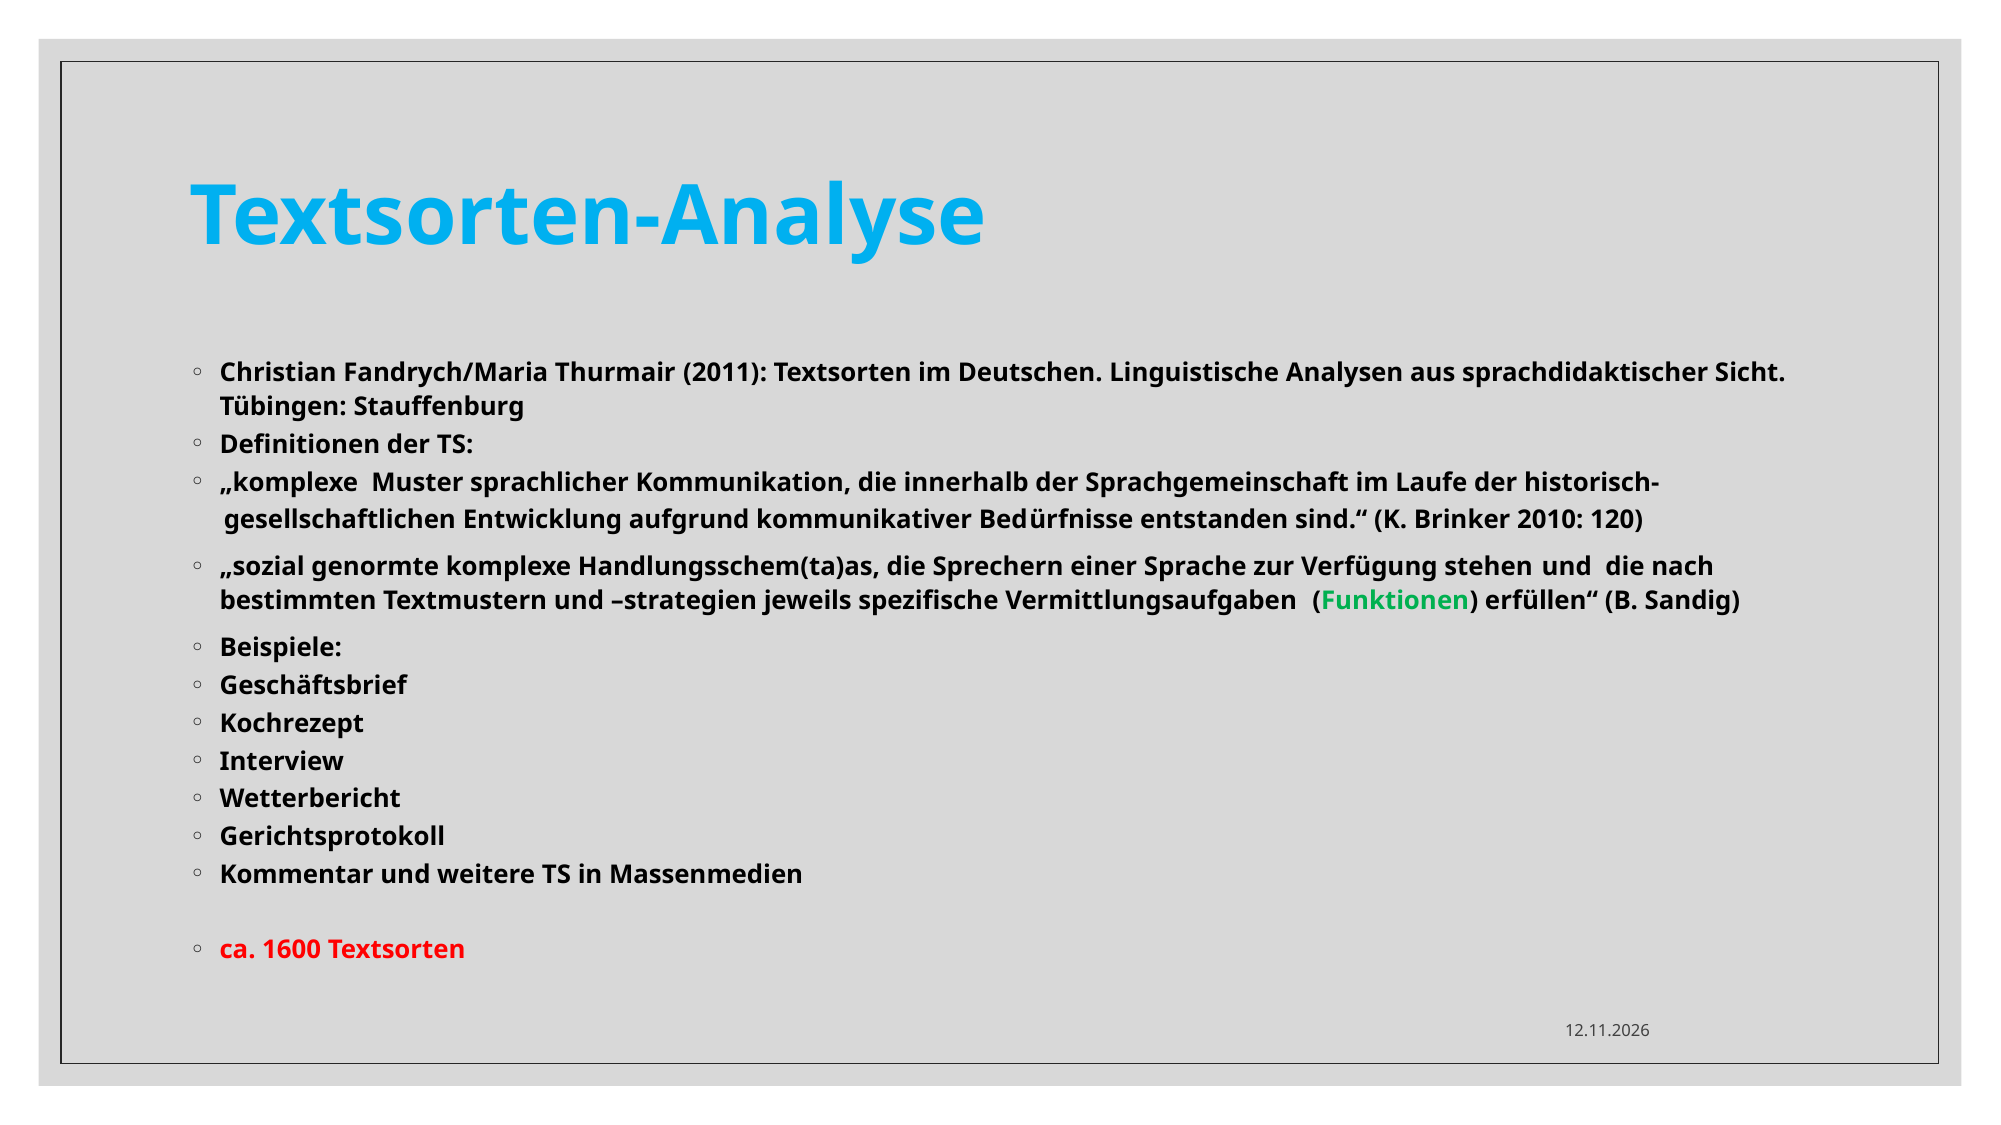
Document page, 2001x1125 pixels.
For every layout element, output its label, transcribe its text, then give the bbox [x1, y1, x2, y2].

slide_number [1190, 990, 1665, 1050]
title Textsorten-Analyse [174, 105, 1825, 331]
list Christian Fandrych/Maria Thurmair (2011): Textsorten im Deutschen. Linguistische Analysen aus sprachdidaktischer Sicht. Tübingen: Stauffenburg Definitionen der TS: „komplexe Muster sprachlicher Kommunikation, die innerhalb der Sprachgemeinschaft im Laufe der historisch- gesellschaftlichen Entwicklung aufgrund kommunikativer Bedürfnisse entstanden sind.“ (K. Brinker 2010: 120) „sozial genormte komplexe Handlungsschem(ta)as, die Sprechern einer Sprache zur Verfügung stehen und die nach bestimmten Textmustern und –strategien jeweils spezifische Vermittlungsaufgaben (Funktionen) erfüllen“ (B. Sandig) Beispiele: Geschäftsbrief Kochrezept Interview Wetterbericht Gerichtsprotokoll Kommentar und weitere TS in Massenmedien ca. 1600 Textsorten [174, 345, 1825, 977]
